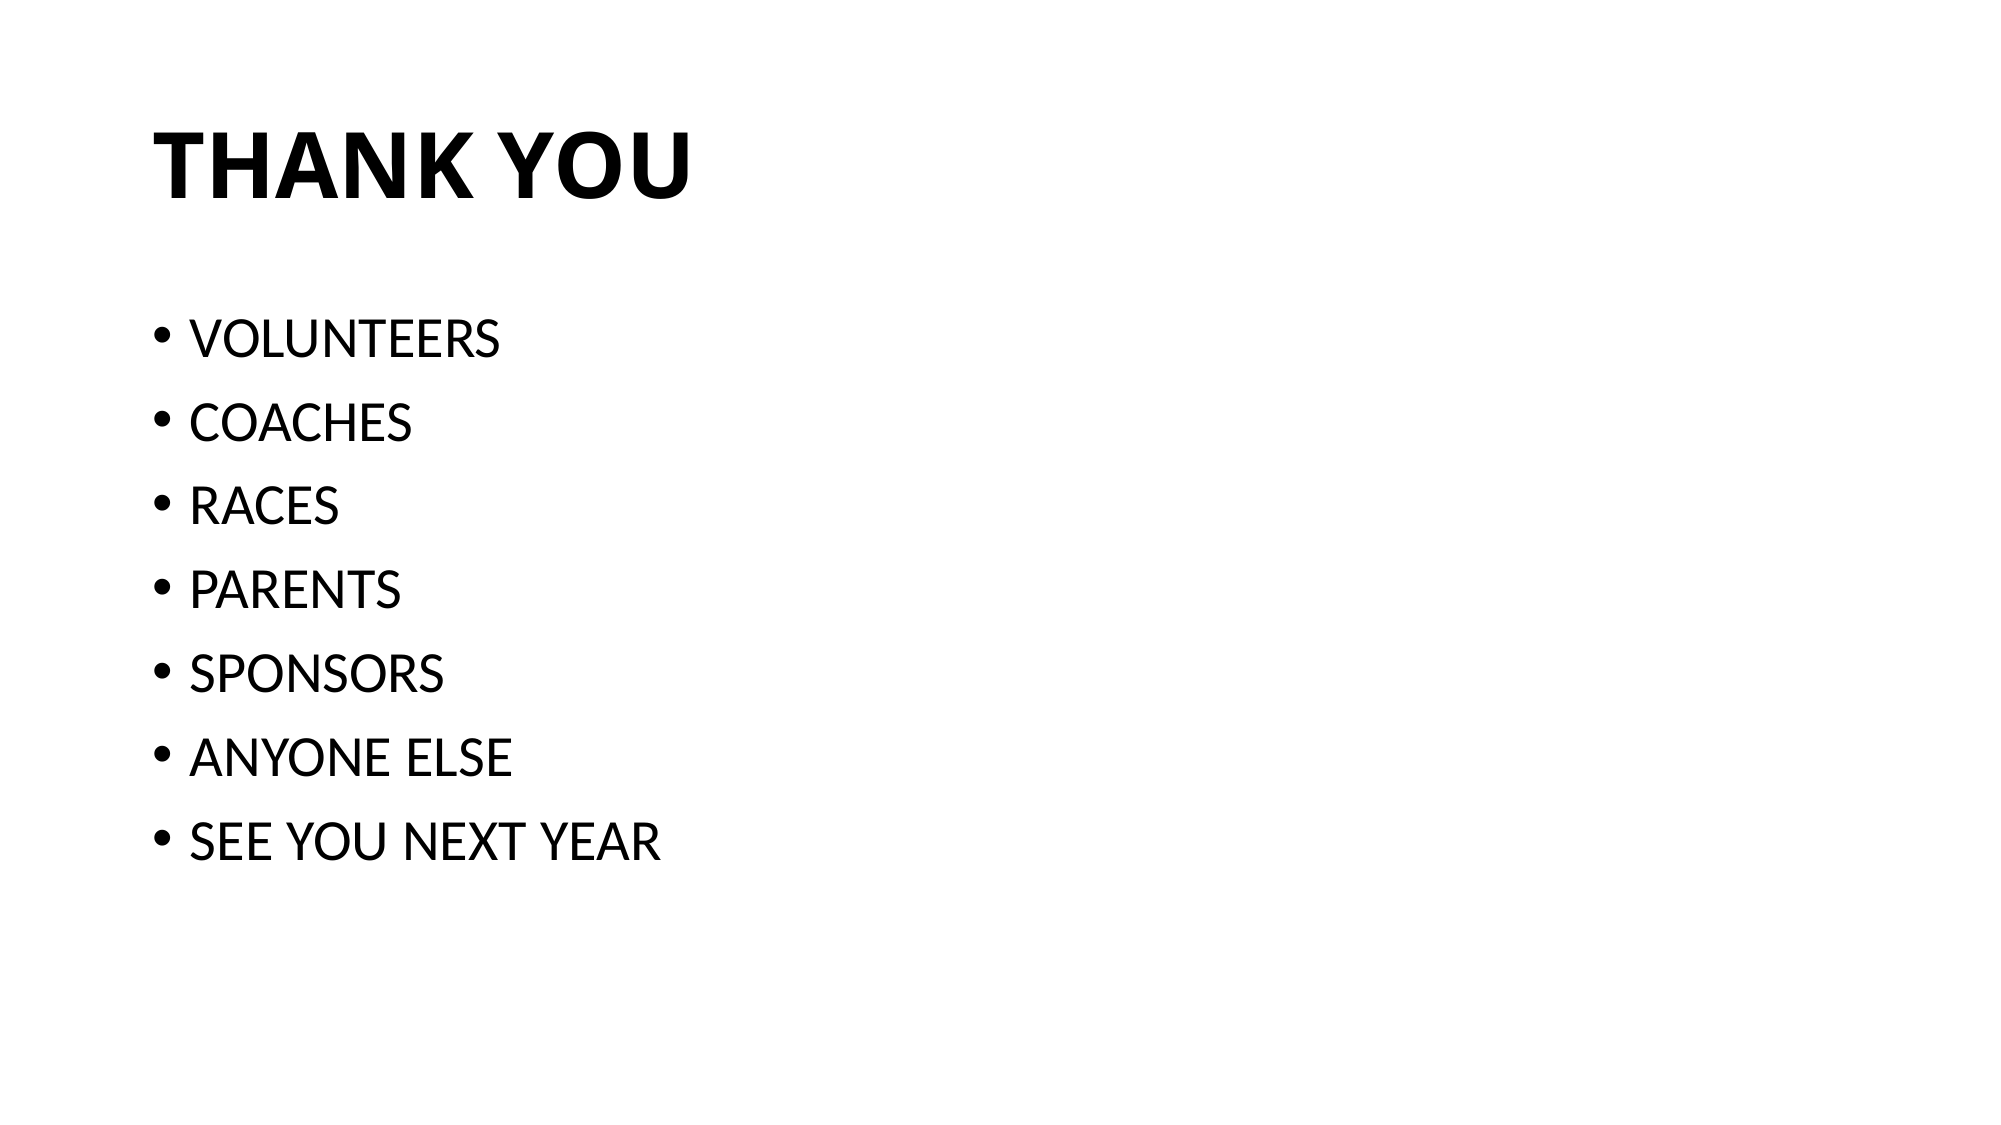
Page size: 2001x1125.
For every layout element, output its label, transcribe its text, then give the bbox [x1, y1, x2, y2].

title THANK YOU [137, 59, 1863, 278]
list VOLUNTEERS COACHES RACES PARENTS SPONSORS ANYONE ELSE SEE YOU NEXT YEAR [137, 299, 1863, 1014]
